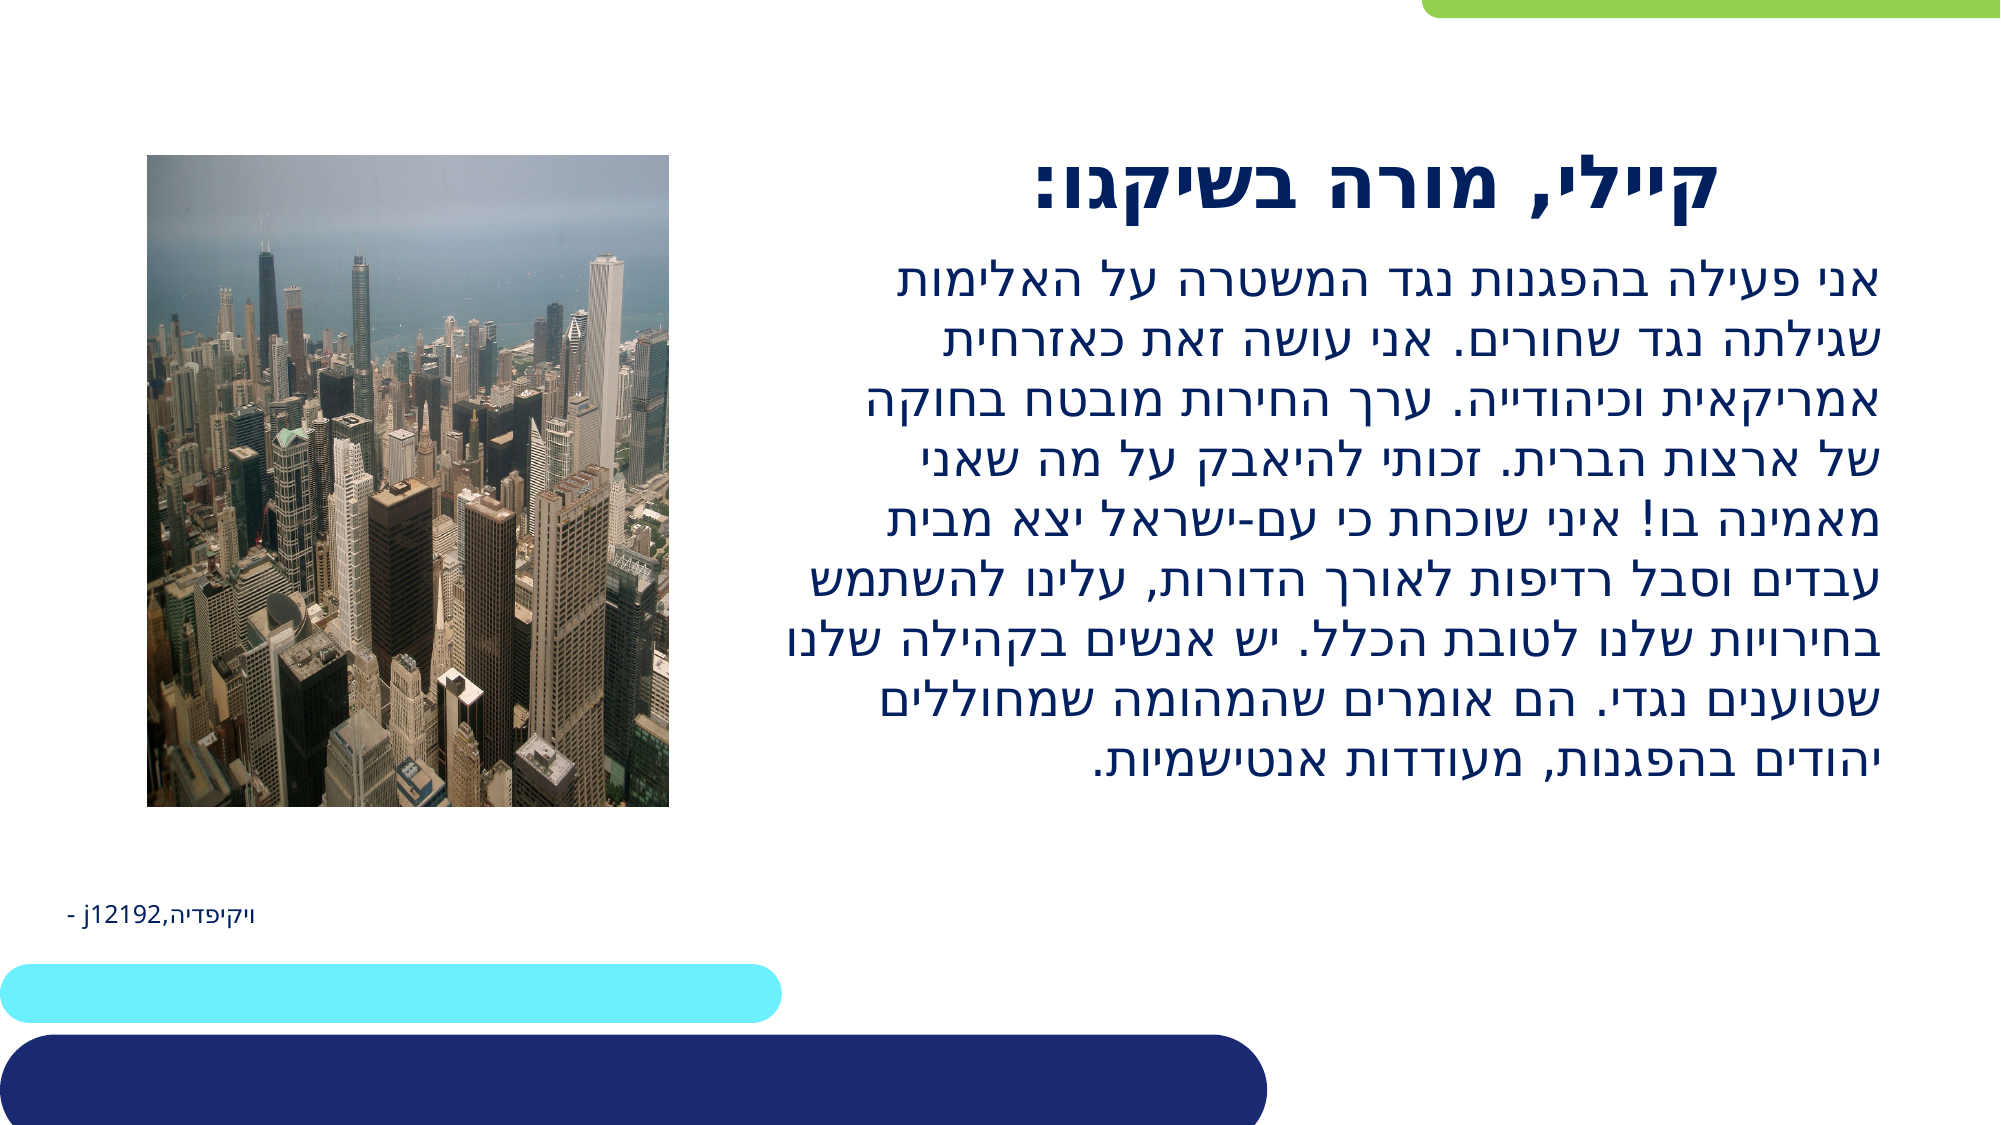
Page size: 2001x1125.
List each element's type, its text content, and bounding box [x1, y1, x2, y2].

title קיילי, מורה בשיקגו: [959, 84, 1857, 239]
text_box ויקיפדיה,j12192 - [51, 890, 271, 936]
text_box אני פעילה בהפגנות נגד המשטרה על האלימות שגילתה נגד שחורים. אני עושה זאת כאזרחית אמריקאית וכיהודייה. ערך החירות מובטח בחוקה של ארצות הברית. זכותי להיאבק על מה שאני מאמינה בו! איני שוכחת כי עם-ישראל יצא מבית עבדים וסבל רדיפות לאורך הדורות, עלינו להשתמש בחירויות שלנו לטובת הכלל. יש אנשים בקהילה שלנו שטוענים נגדי. הם אומרים שהמהומה שמחוללים יהודים בהפגנות, מעודדות אנטישמיות. [770, 239, 1898, 795]
picture [147, 154, 669, 807]
text_box [975, 537, 1025, 588]
text_box [999, 562, 1050, 613]
